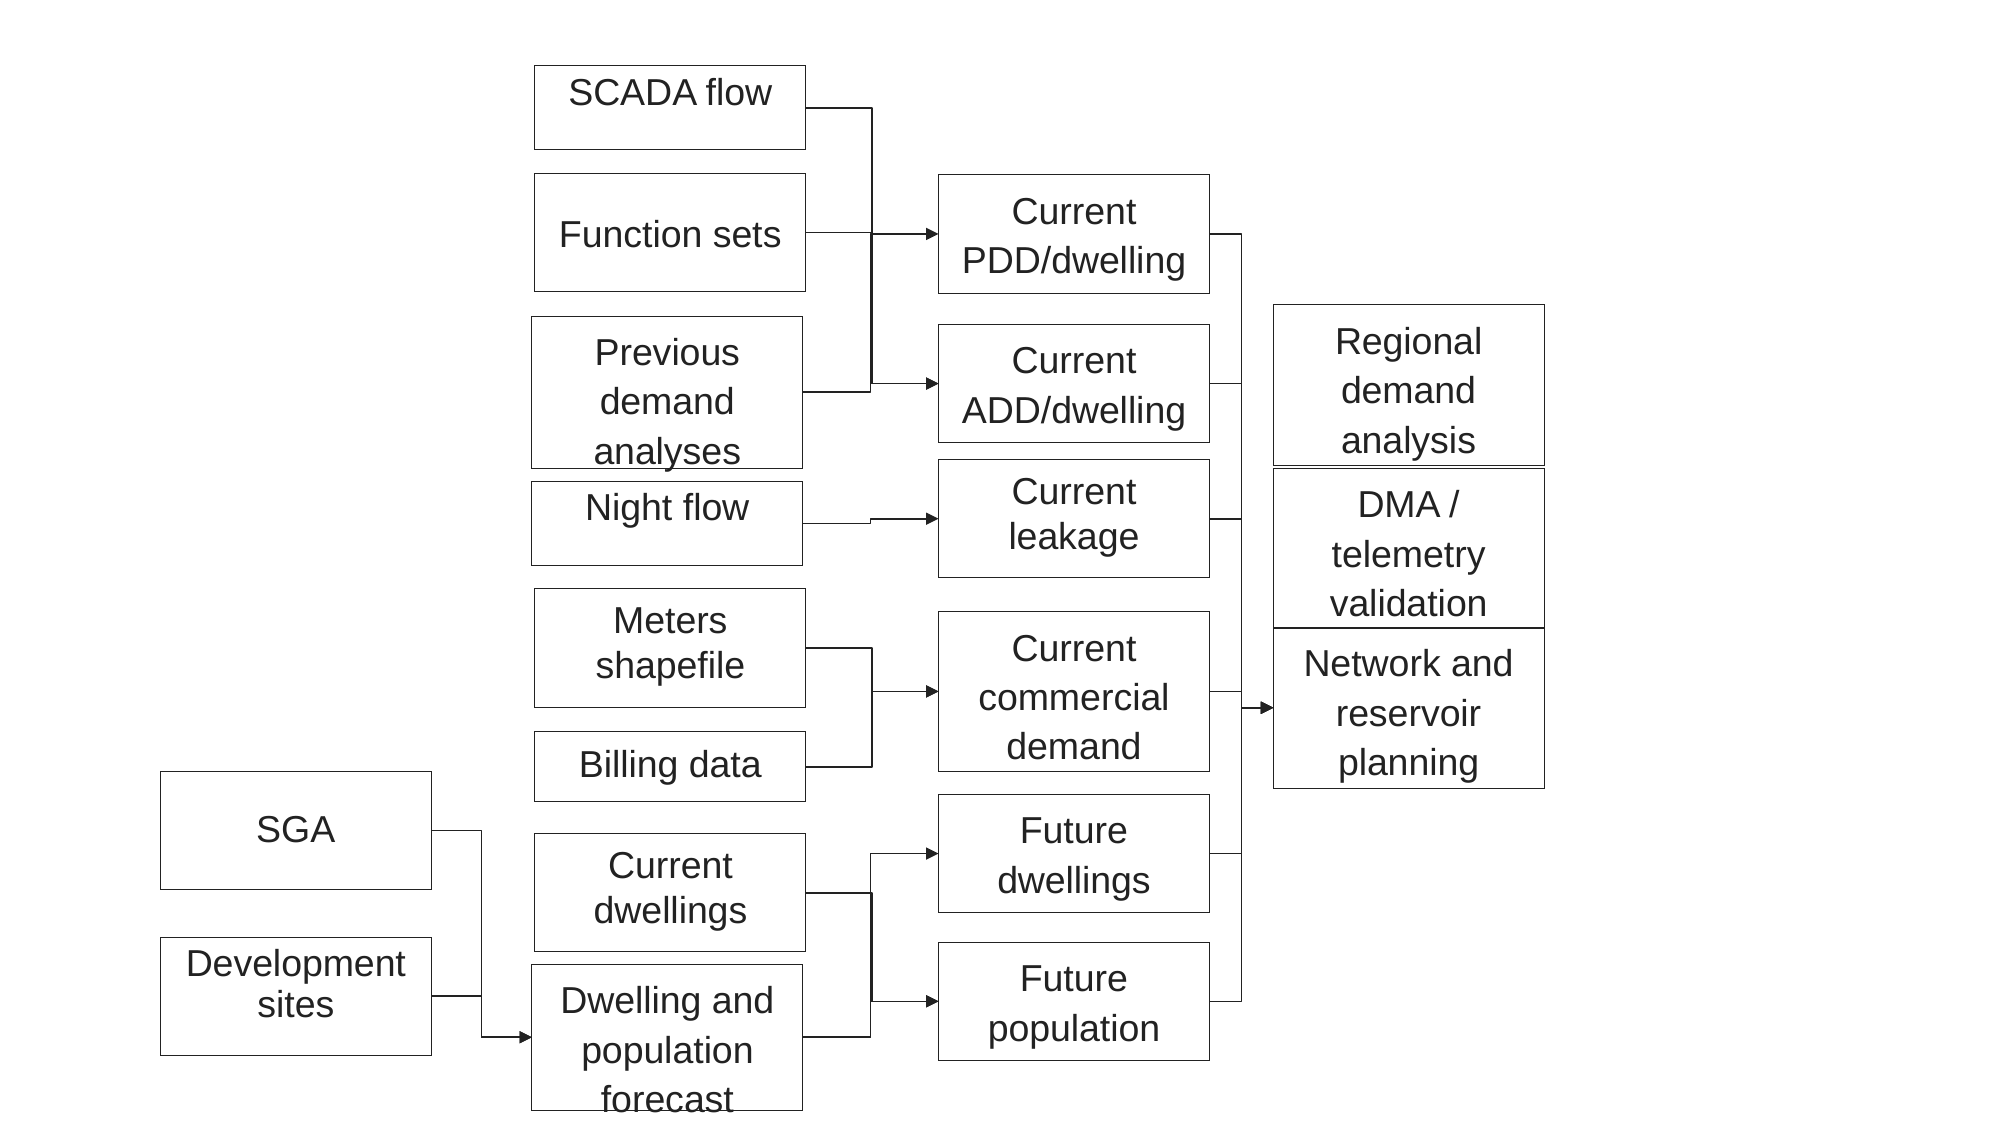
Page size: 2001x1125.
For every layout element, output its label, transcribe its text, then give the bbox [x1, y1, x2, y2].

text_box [1209, 691, 1274, 706]
text_box SCADA flow [534, 65, 806, 150]
text_box Future dwellings [938, 794, 1204, 913]
text_box Current leakage [938, 459, 1203, 578]
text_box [805, 691, 939, 768]
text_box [1209, 707, 1274, 1002]
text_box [431, 830, 533, 996]
text_box Current ADD/dwelling [938, 324, 1204, 443]
text_box Current dwellings [535, 833, 806, 952]
text_box Network and reservoir planning [1279, 629, 1545, 789]
text_box Meters shapefile [534, 588, 806, 708]
text_box Billing data [534, 731, 806, 802]
text_box SGA [160, 771, 432, 890]
text_box Development sites [160, 937, 432, 1056]
text_box Regional demand analysis [1278, 304, 1545, 466]
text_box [805, 107, 939, 231]
text_box Current commercial demand [938, 611, 1203, 772]
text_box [1209, 518, 1274, 690]
text_box DMA / telemetry validation [1279, 468, 1545, 629]
text_box Night flow [531, 481, 803, 566]
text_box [802, 853, 939, 1038]
text_box Future population [938, 942, 1210, 1061]
text_box Previous demand analyses [531, 316, 803, 469]
text_box Current PDD/dwelling [943, 174, 1210, 294]
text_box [1209, 383, 1274, 518]
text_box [805, 647, 939, 690]
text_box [802, 233, 939, 393]
text_box Function sets [534, 173, 800, 292]
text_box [431, 996, 533, 1038]
text_box Dwelling and population forecast [531, 964, 803, 1111]
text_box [802, 518, 939, 524]
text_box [1209, 233, 1274, 382]
